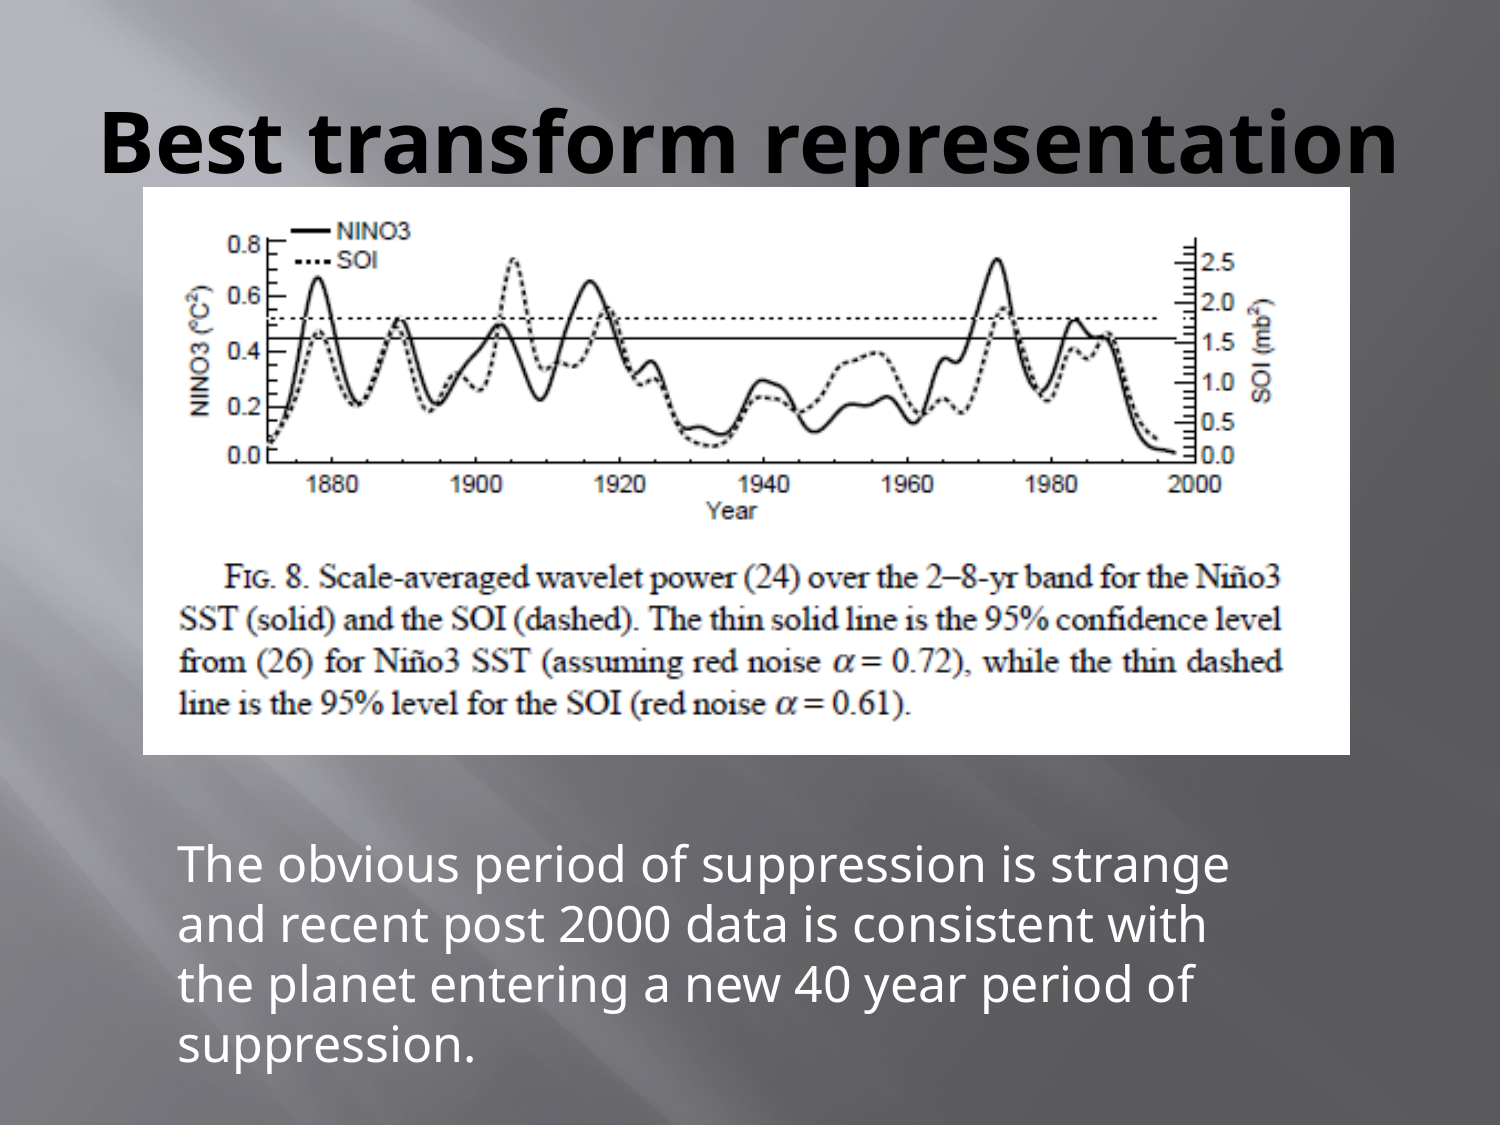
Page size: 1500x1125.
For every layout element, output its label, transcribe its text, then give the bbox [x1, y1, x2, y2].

text_box The obvious period of suppression is strange and recent post 2000 data is consistent with the planet entering a new 40 year period of suppression. [162, 824, 1300, 1080]
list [143, 187, 1351, 755]
title Best transform representation [75, 45, 1425, 233]
